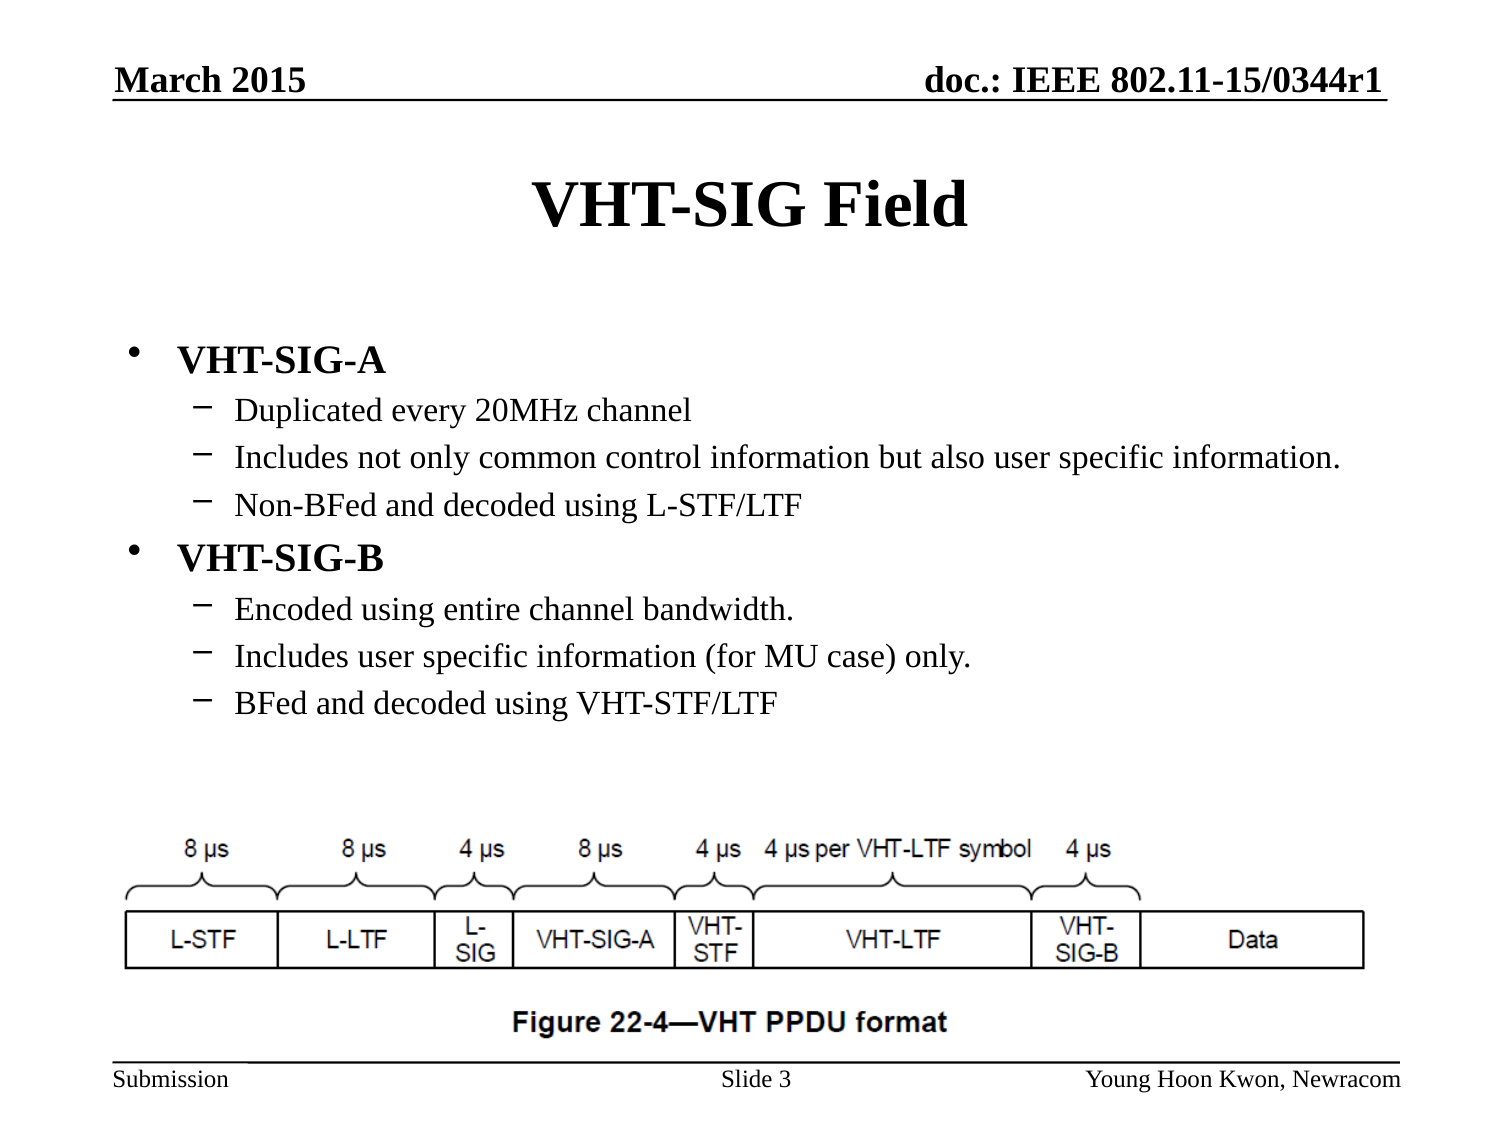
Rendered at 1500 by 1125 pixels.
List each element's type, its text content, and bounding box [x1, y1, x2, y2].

list VHT-SIG-A Duplicated every 20MHz channel Includes not only common control information but also user specific information. Non-BFed and decoded using L-STF/LTF VHT-SIG-B Encoded using entire channel bandwidth. Includes user specific information (for MU case) only. BFed and decoded using VHT-STF/LTF [112, 324, 1388, 763]
footer Young Hoon Kwon, Newracom [1081, 1061, 1402, 1093]
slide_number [114, 54, 309, 101]
slide_number Slide 3 [712, 1066, 800, 1093]
title VHT-SIG Field [112, 112, 1388, 288]
picture [99, 824, 1388, 1058]
